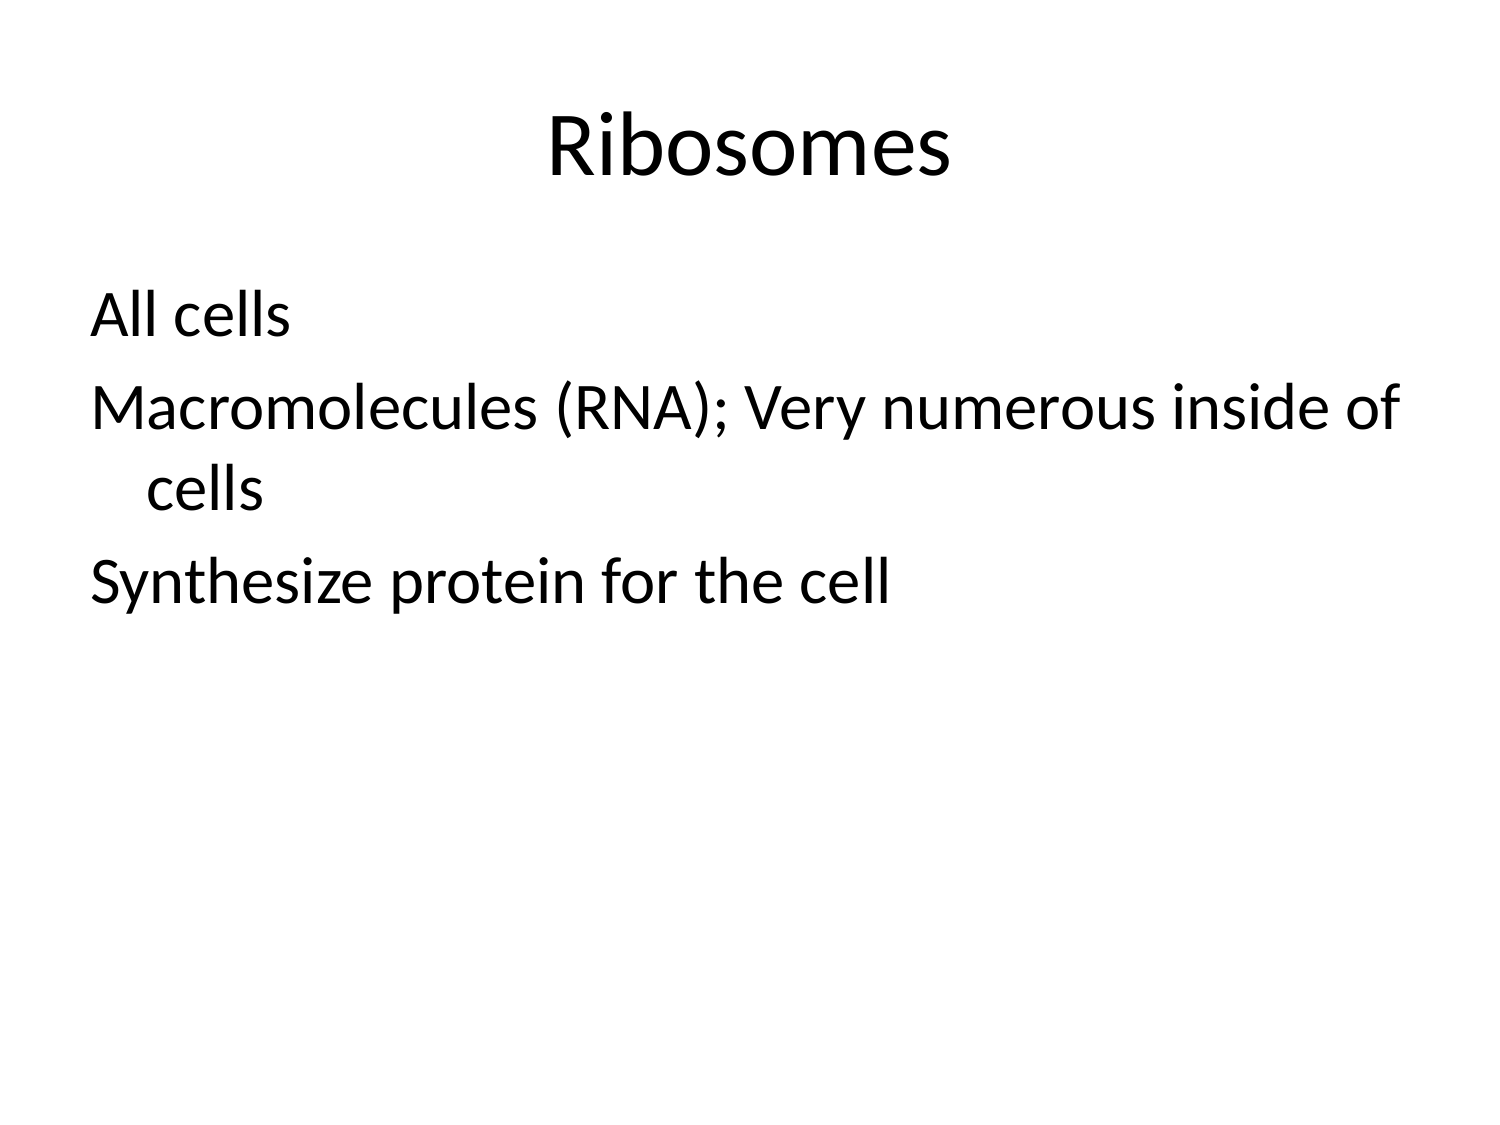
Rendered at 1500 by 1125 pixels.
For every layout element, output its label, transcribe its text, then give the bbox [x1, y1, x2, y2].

list All cells Macromolecules (RNA); Very numerous inside of cells Synthesize protein for the cell [75, 262, 1425, 1005]
title Ribosomes [75, 45, 1425, 233]
